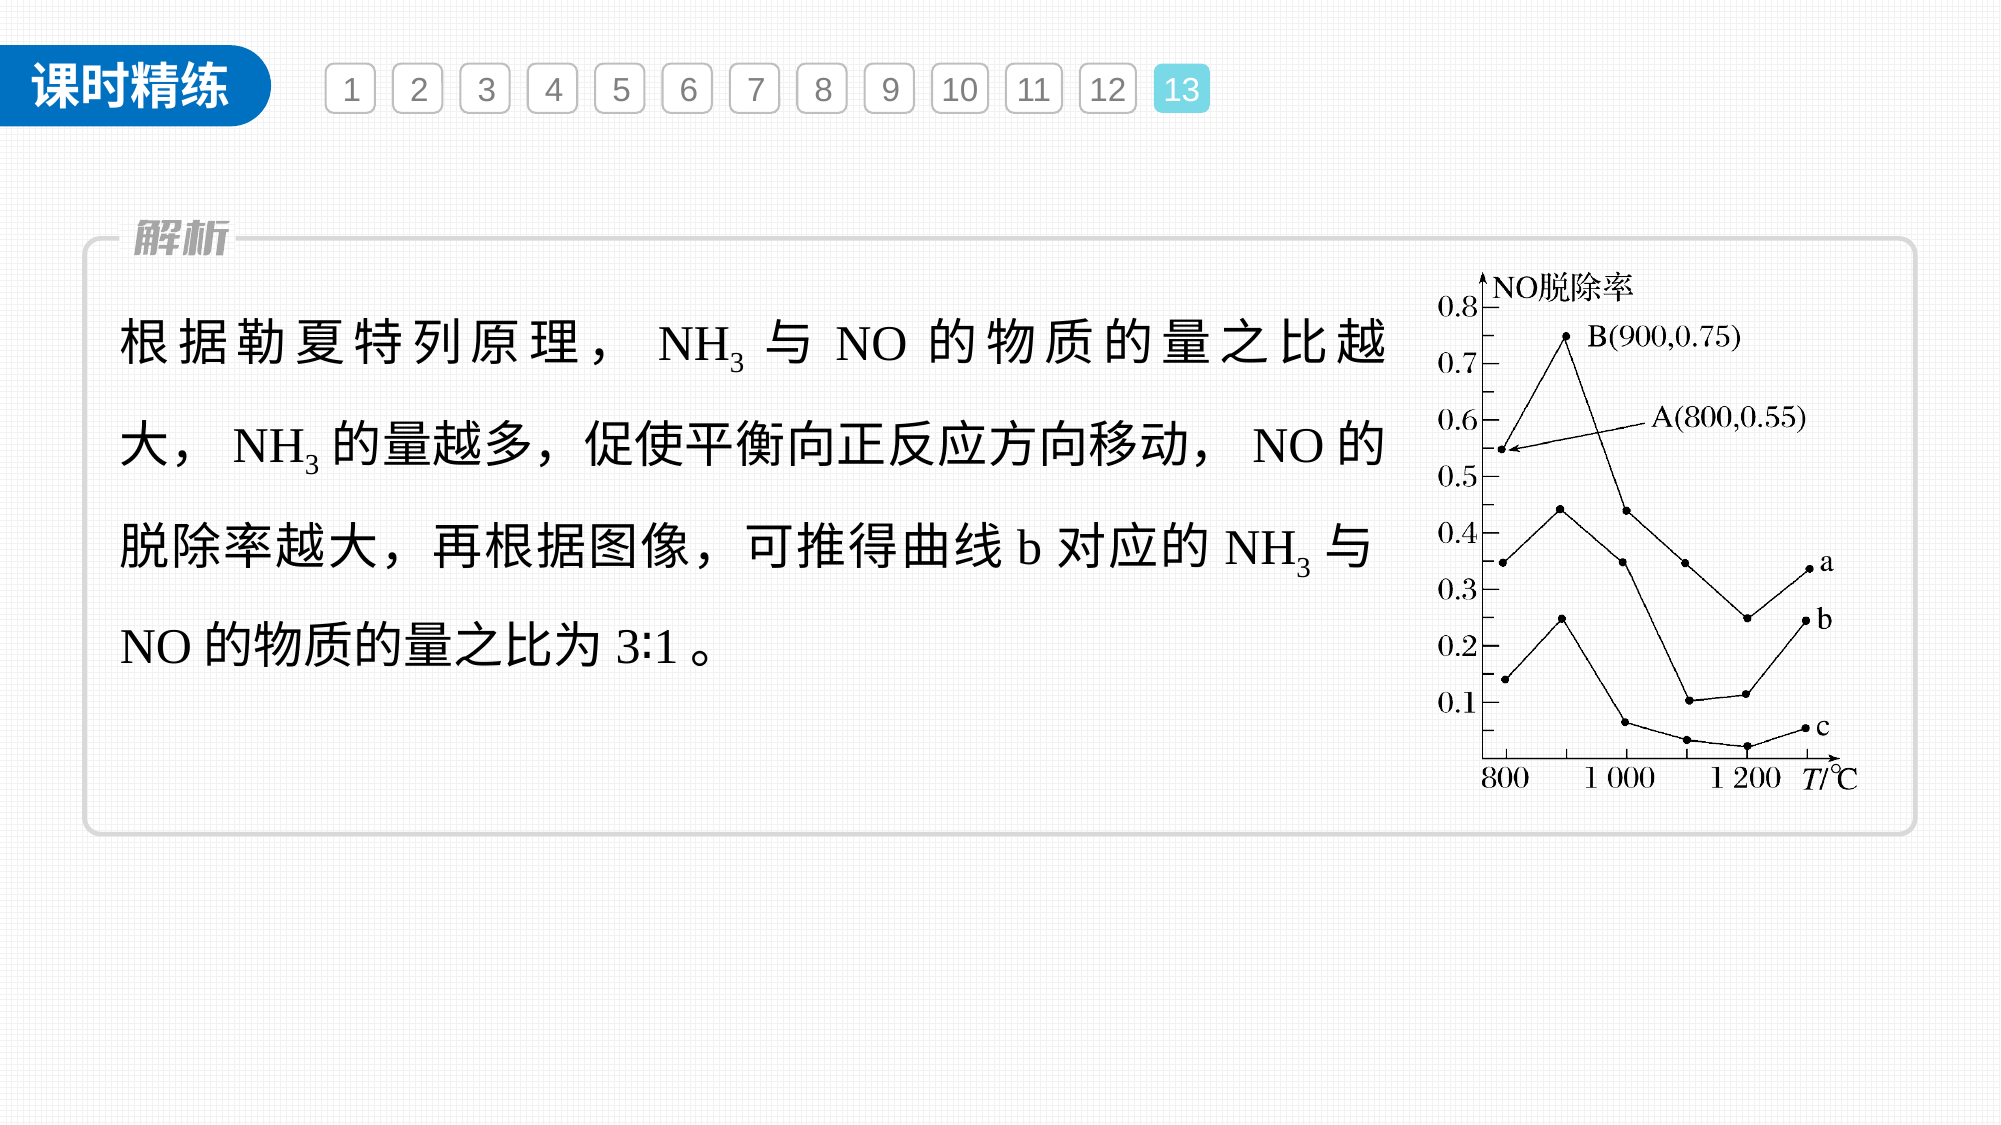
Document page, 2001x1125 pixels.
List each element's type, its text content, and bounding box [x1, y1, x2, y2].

text_box 2 [391, 62, 444, 114]
text_box 1 [324, 62, 376, 114]
text_box 4 [526, 62, 579, 114]
text_box 10 [930, 62, 990, 114]
text_box 3 [459, 62, 511, 114]
text_box 8 [796, 62, 848, 114]
text_box 7 [728, 62, 781, 114]
picture [1425, 265, 1865, 796]
text_box 6 [661, 62, 713, 114]
text_box 5 [594, 62, 646, 114]
text_box 13 [1152, 62, 1211, 114]
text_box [84, 219, 1916, 835]
text_box 11 [1004, 62, 1064, 114]
text_box 9 [863, 62, 916, 114]
text_box 12 [1078, 62, 1138, 114]
